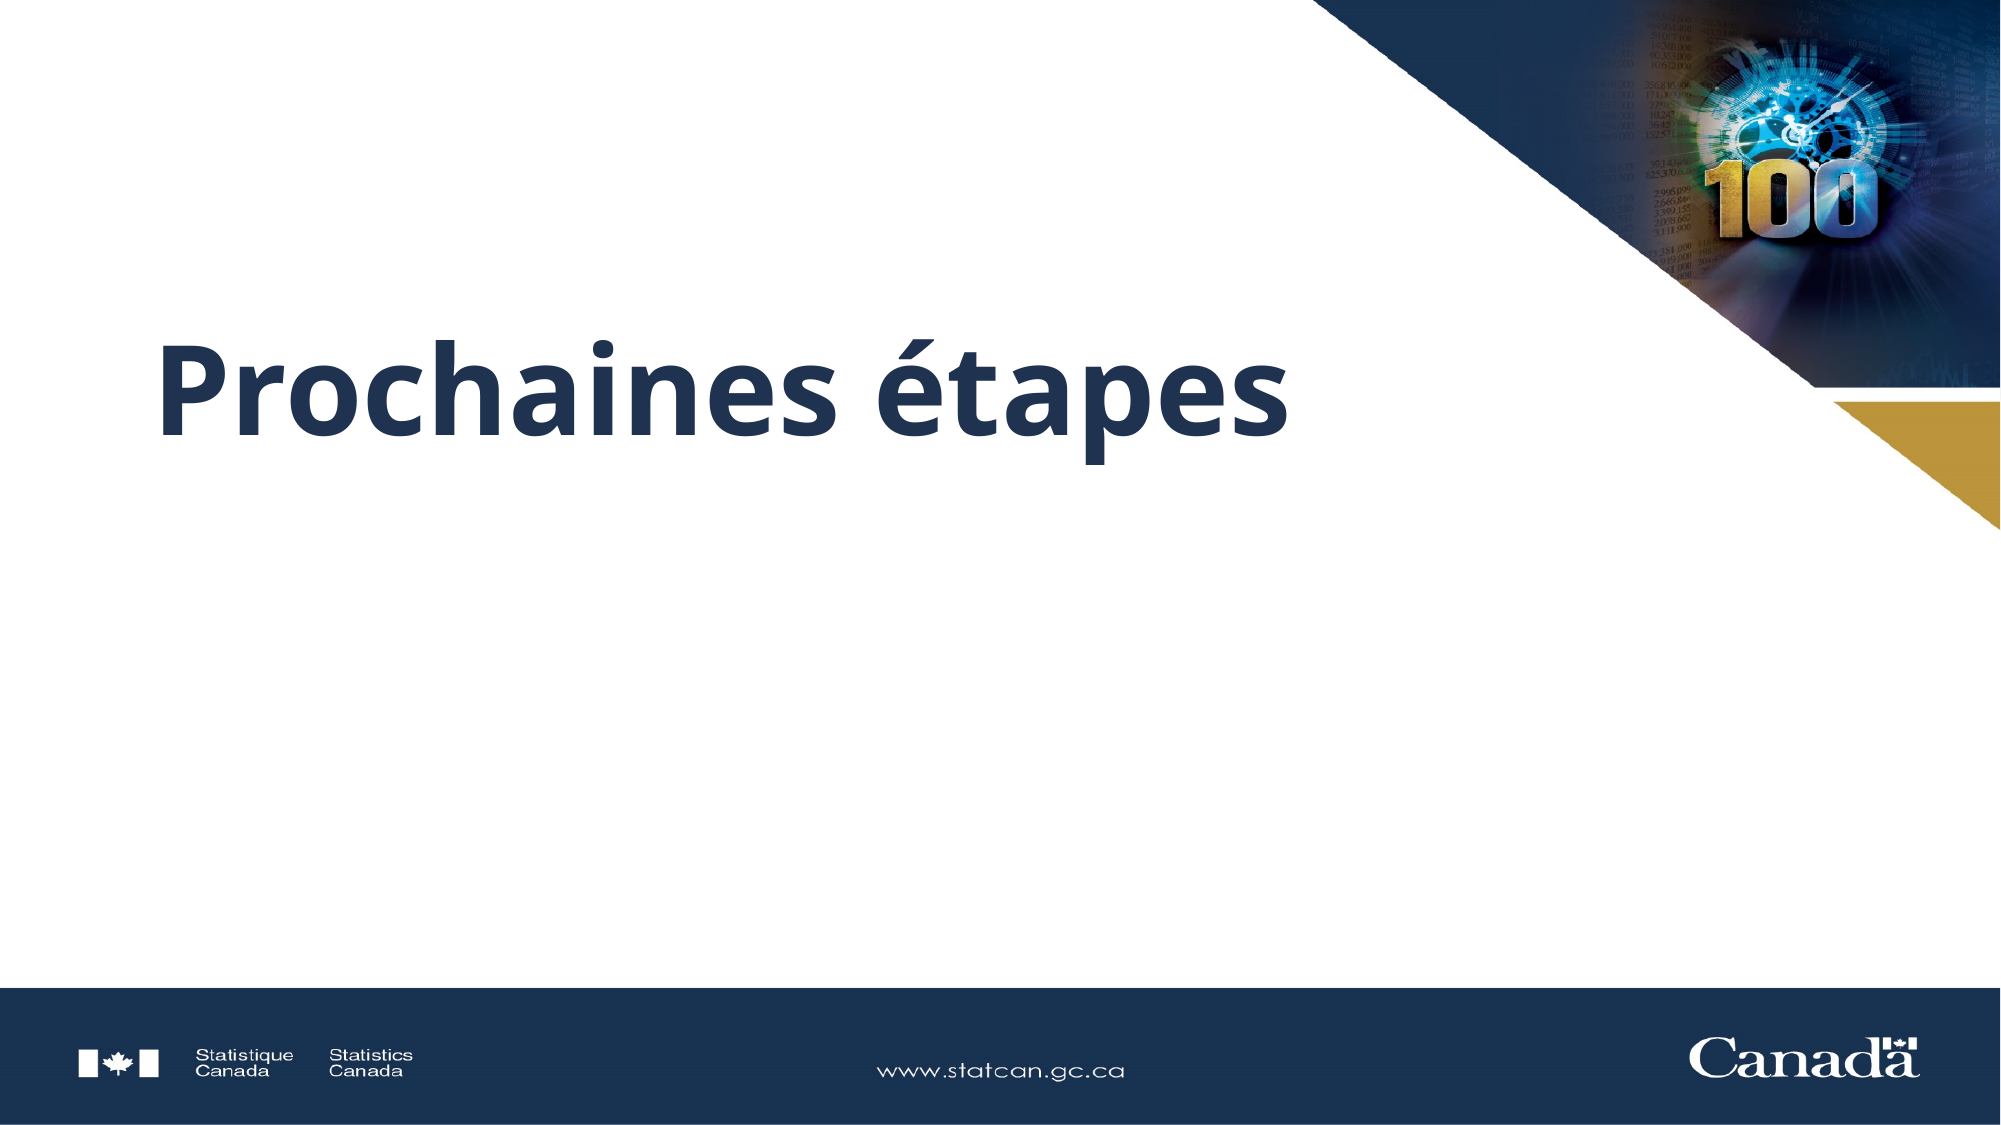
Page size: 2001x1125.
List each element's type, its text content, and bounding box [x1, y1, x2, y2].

picture [0, 0, 2001, 1125]
title Prochaines étapes [137, 302, 1504, 619]
